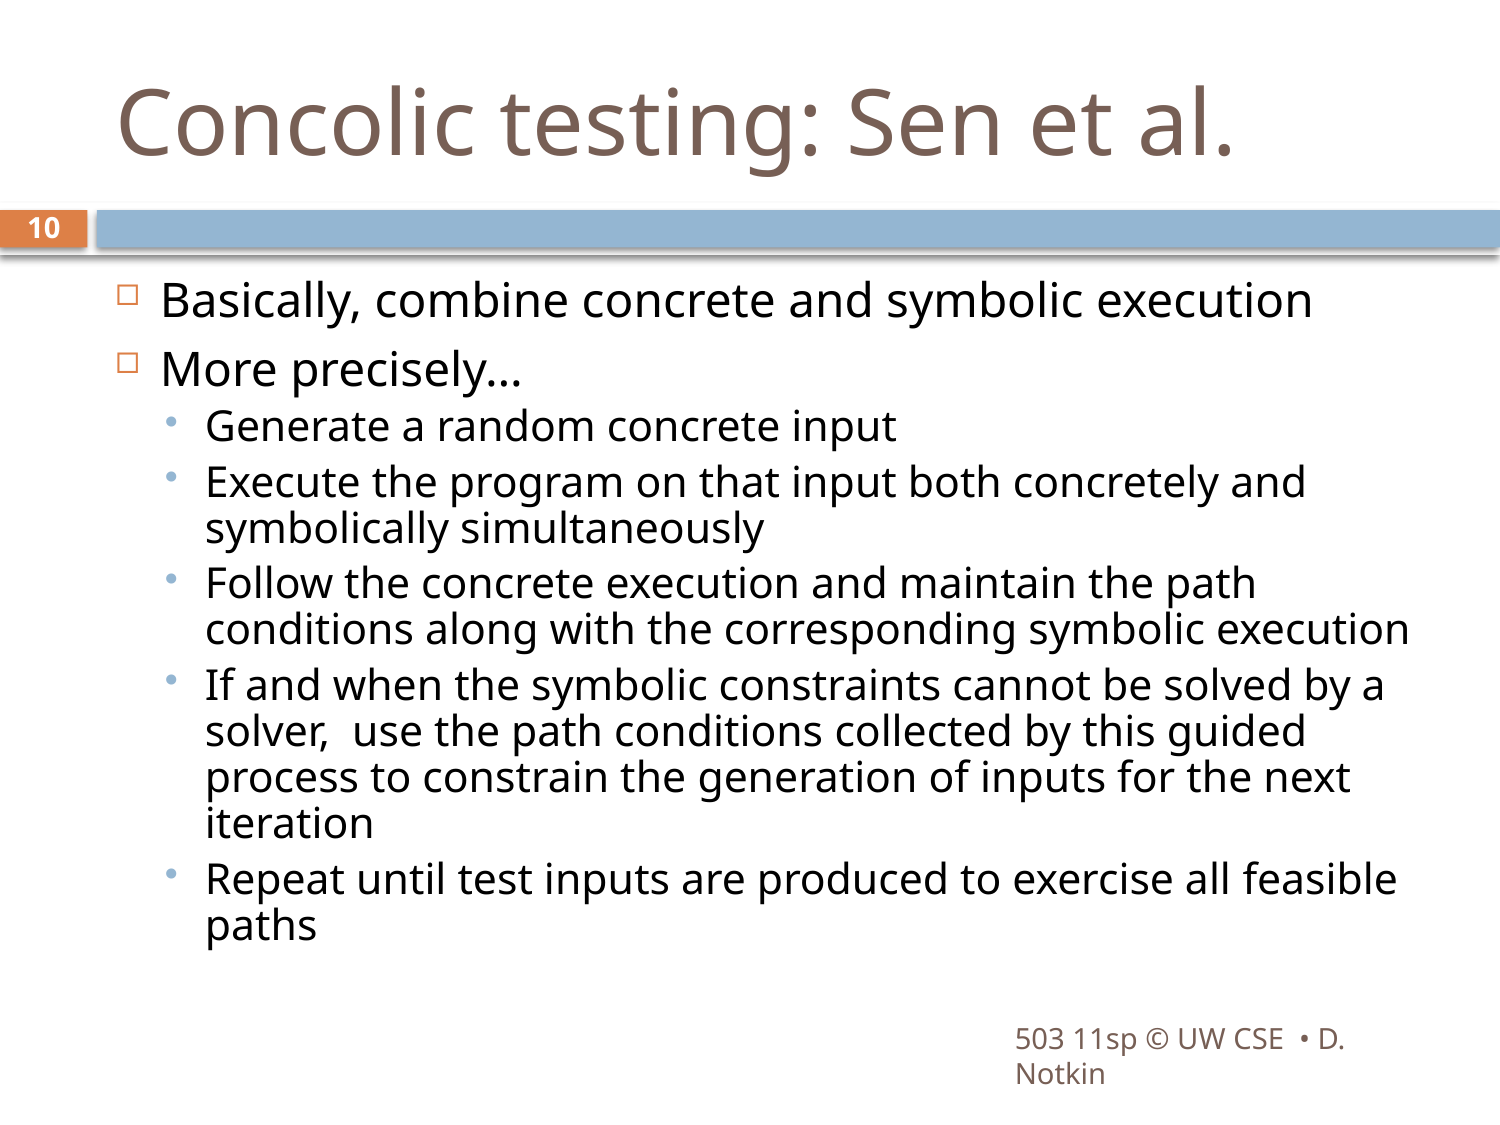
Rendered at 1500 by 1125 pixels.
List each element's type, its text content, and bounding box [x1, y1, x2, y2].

title Concolic testing: Sen et al. [100, 37, 1438, 200]
list Basically, combine concrete and symbolic execution More precisely… Generate a random concrete input Execute the program on that input both concretely and symbolically simultaneously Follow the concrete execution and maintain the path conditions along with the corresponding symbolic execution If and when the symbolic constraints cannot be solved by a solver, use the path conditions collected by this guided process to constrain the generation of inputs for the next iteration Repeat until test inputs are produced to exercise all feasible paths [100, 262, 1438, 1000]
slide_number 10 [0, 208, 88, 249]
slide_number 503 11sp © UW CSE • D. Notkin [999, 1025, 1438, 1085]
